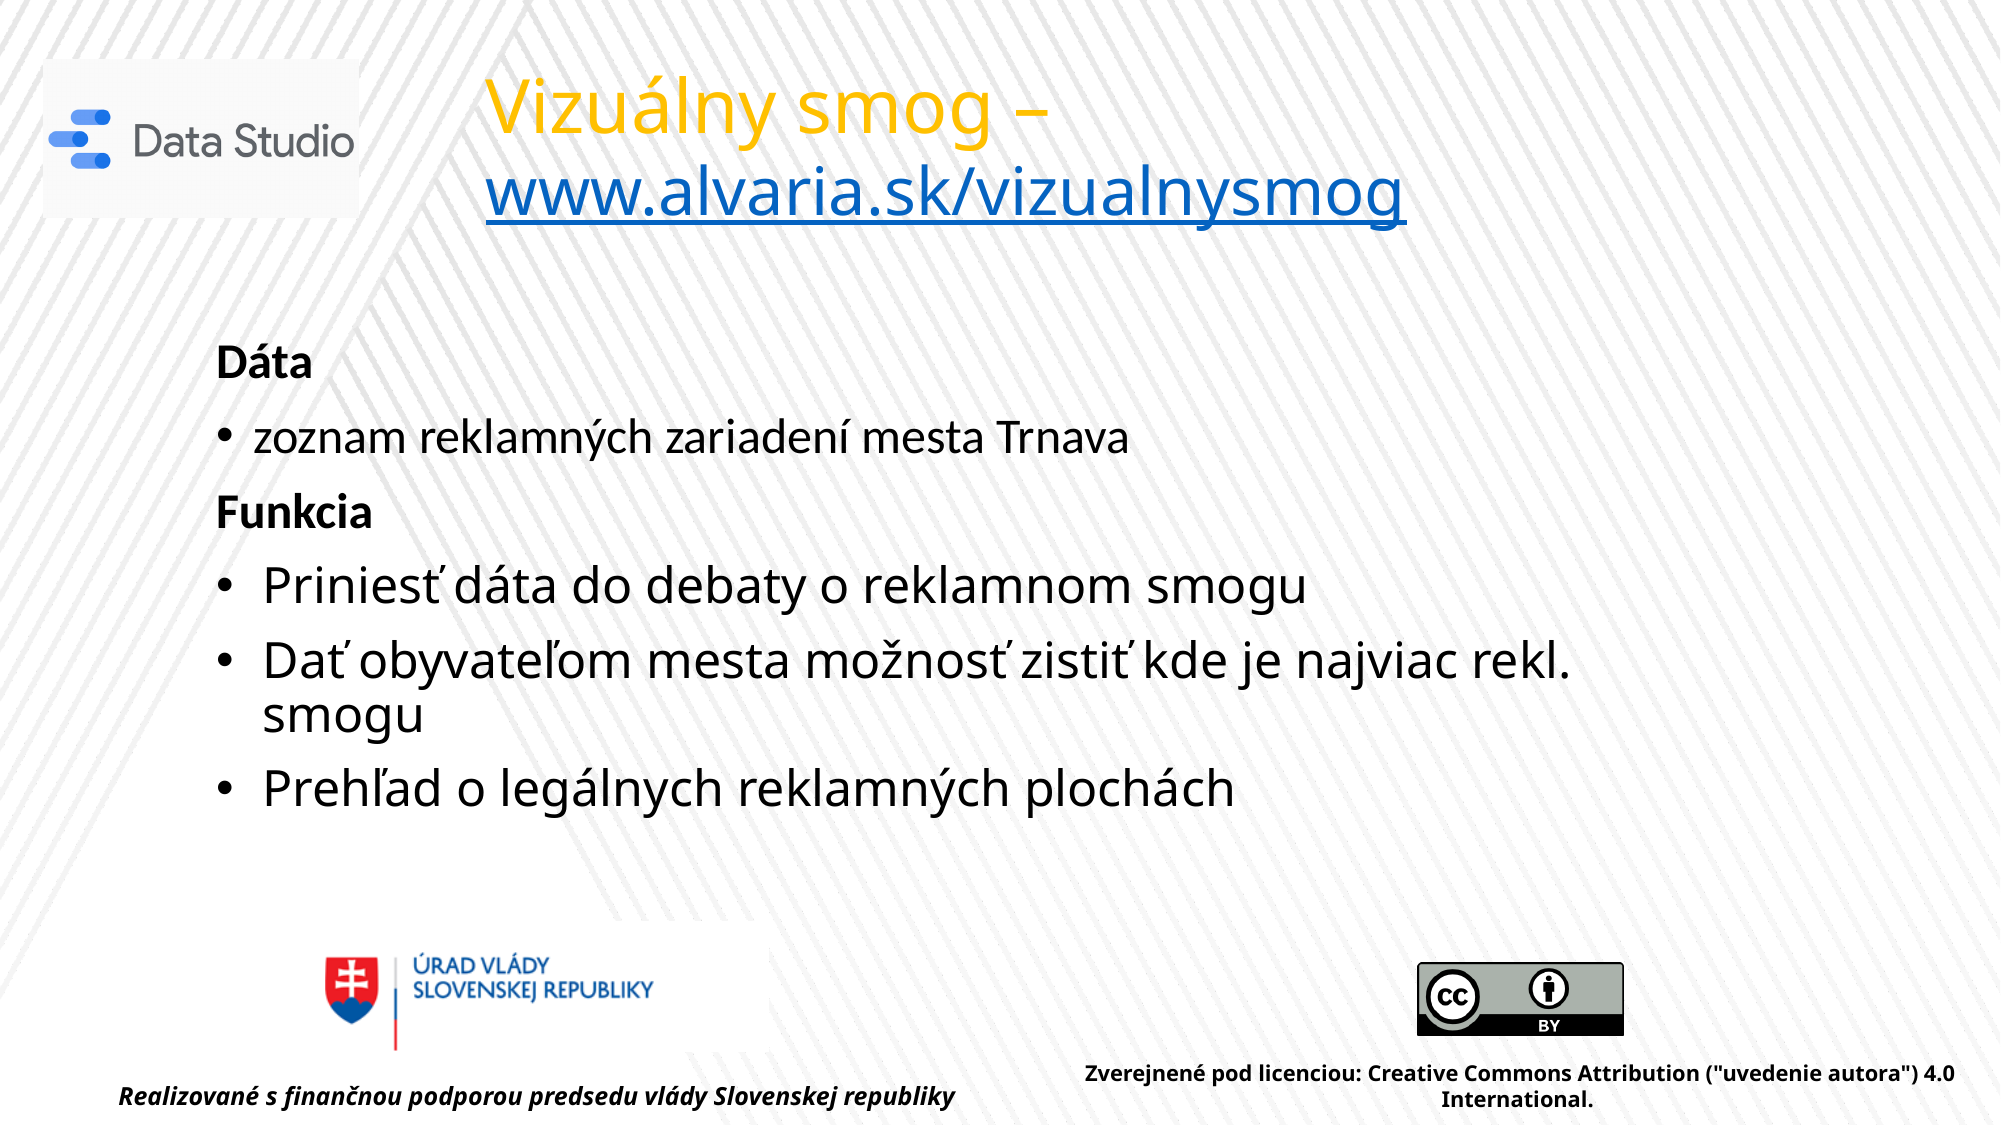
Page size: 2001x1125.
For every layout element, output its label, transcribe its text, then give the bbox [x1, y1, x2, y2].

text_box Realizované s finančnou podporou predsedu vlády Slovenskej republiky [103, 1071, 1146, 1118]
text_box Zverejnené pod licenciou: Creative Commons Attribution ("uvedenie autora") 4.0 International. [1065, 1051, 1977, 1125]
list Dáta zoznam reklamných zariadení mesta Trnava Funkcia Priniesť dáta do debaty o reklamnom smogu Dať obyvateľom mesta možnosť zistiť kde je najviac rekl. smogu Prehľad o legálnych reklamných plochách [201, 293, 1696, 860]
text_box Vizuálny smog – www.alvaria.sk/vizualnysmog [470, 51, 1930, 247]
picture [0, 0, 2001, 1125]
